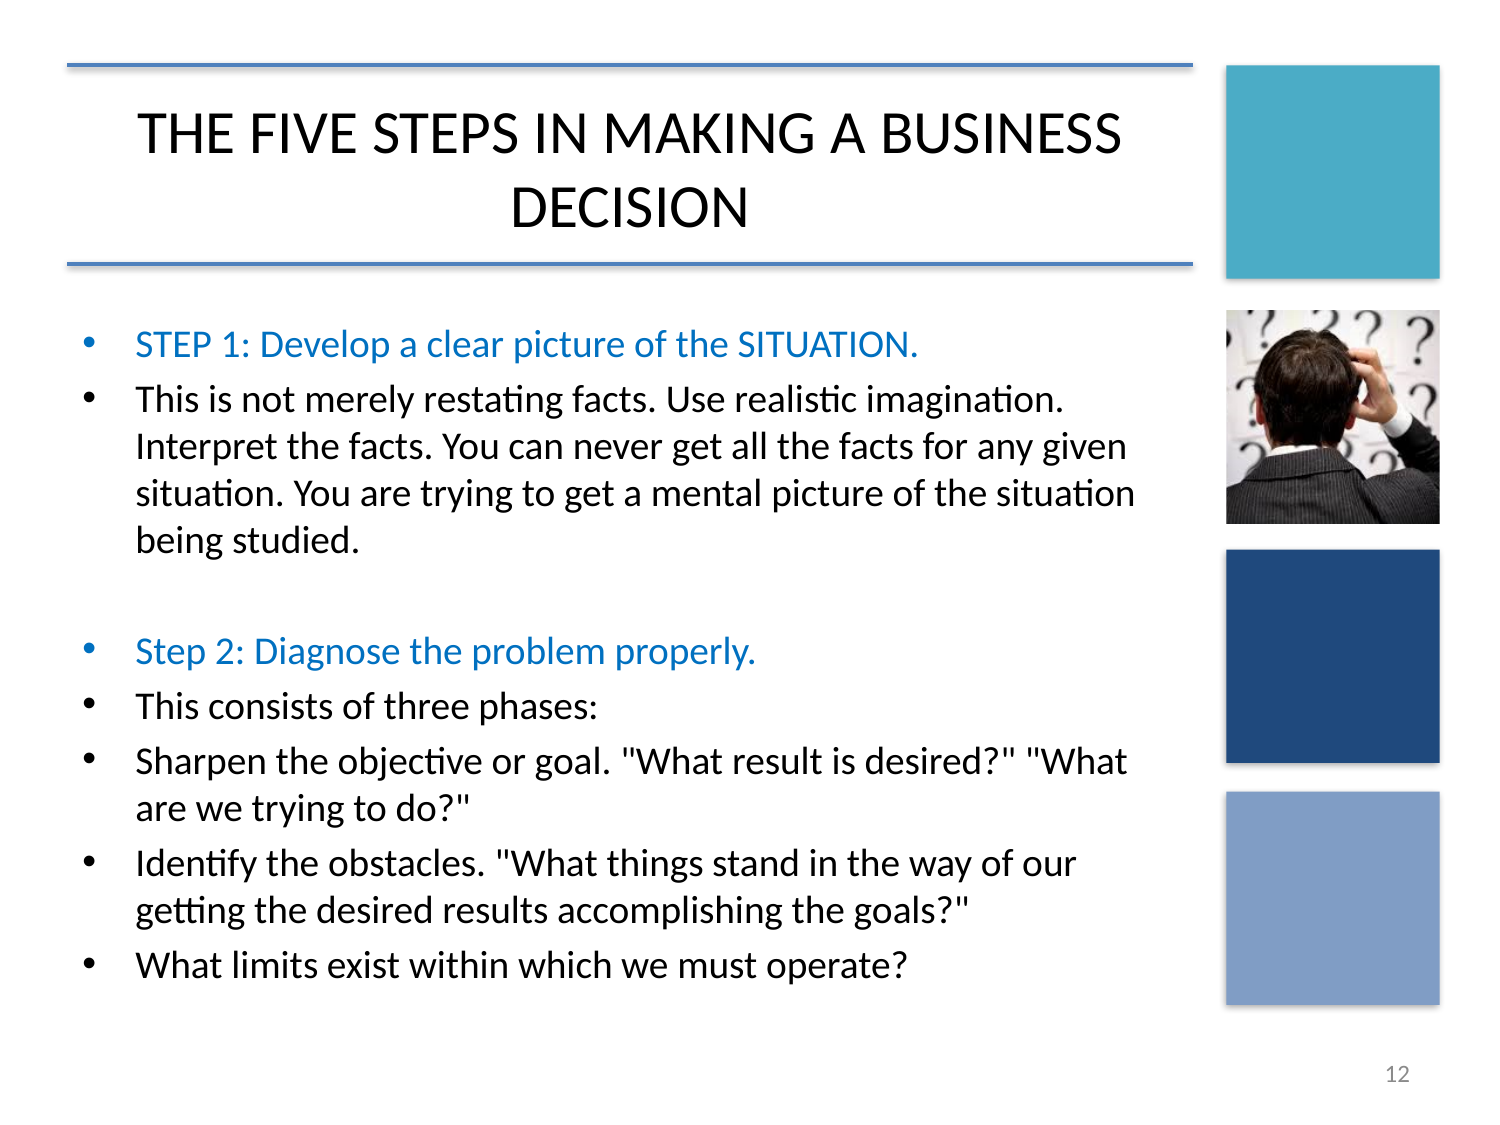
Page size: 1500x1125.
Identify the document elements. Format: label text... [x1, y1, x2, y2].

picture [1226, 310, 1440, 525]
title THE FIVE STEPS IN MAKING A BUSINESS DECISION [67, 84, 1194, 249]
slide_number 12 [1074, 1042, 1425, 1103]
list STEP 1: Develop a clear picture of the SITUATION. This is not merely restating facts. Use realistic imagination. Interpret the facts. You can never get all the facts for any given situation. You are trying to get a mental picture of the situation being studied. Step 2: Diagnose the problem properly. This consists of three phases: Sharpen the objective or goal. "What result is desired?" "What are we trying to do?" Identify the obstacles. "What things stand in the way of our getting the desired results accomplishing the goals?" What limits exist within which we must operate? [67, 310, 1194, 1005]
